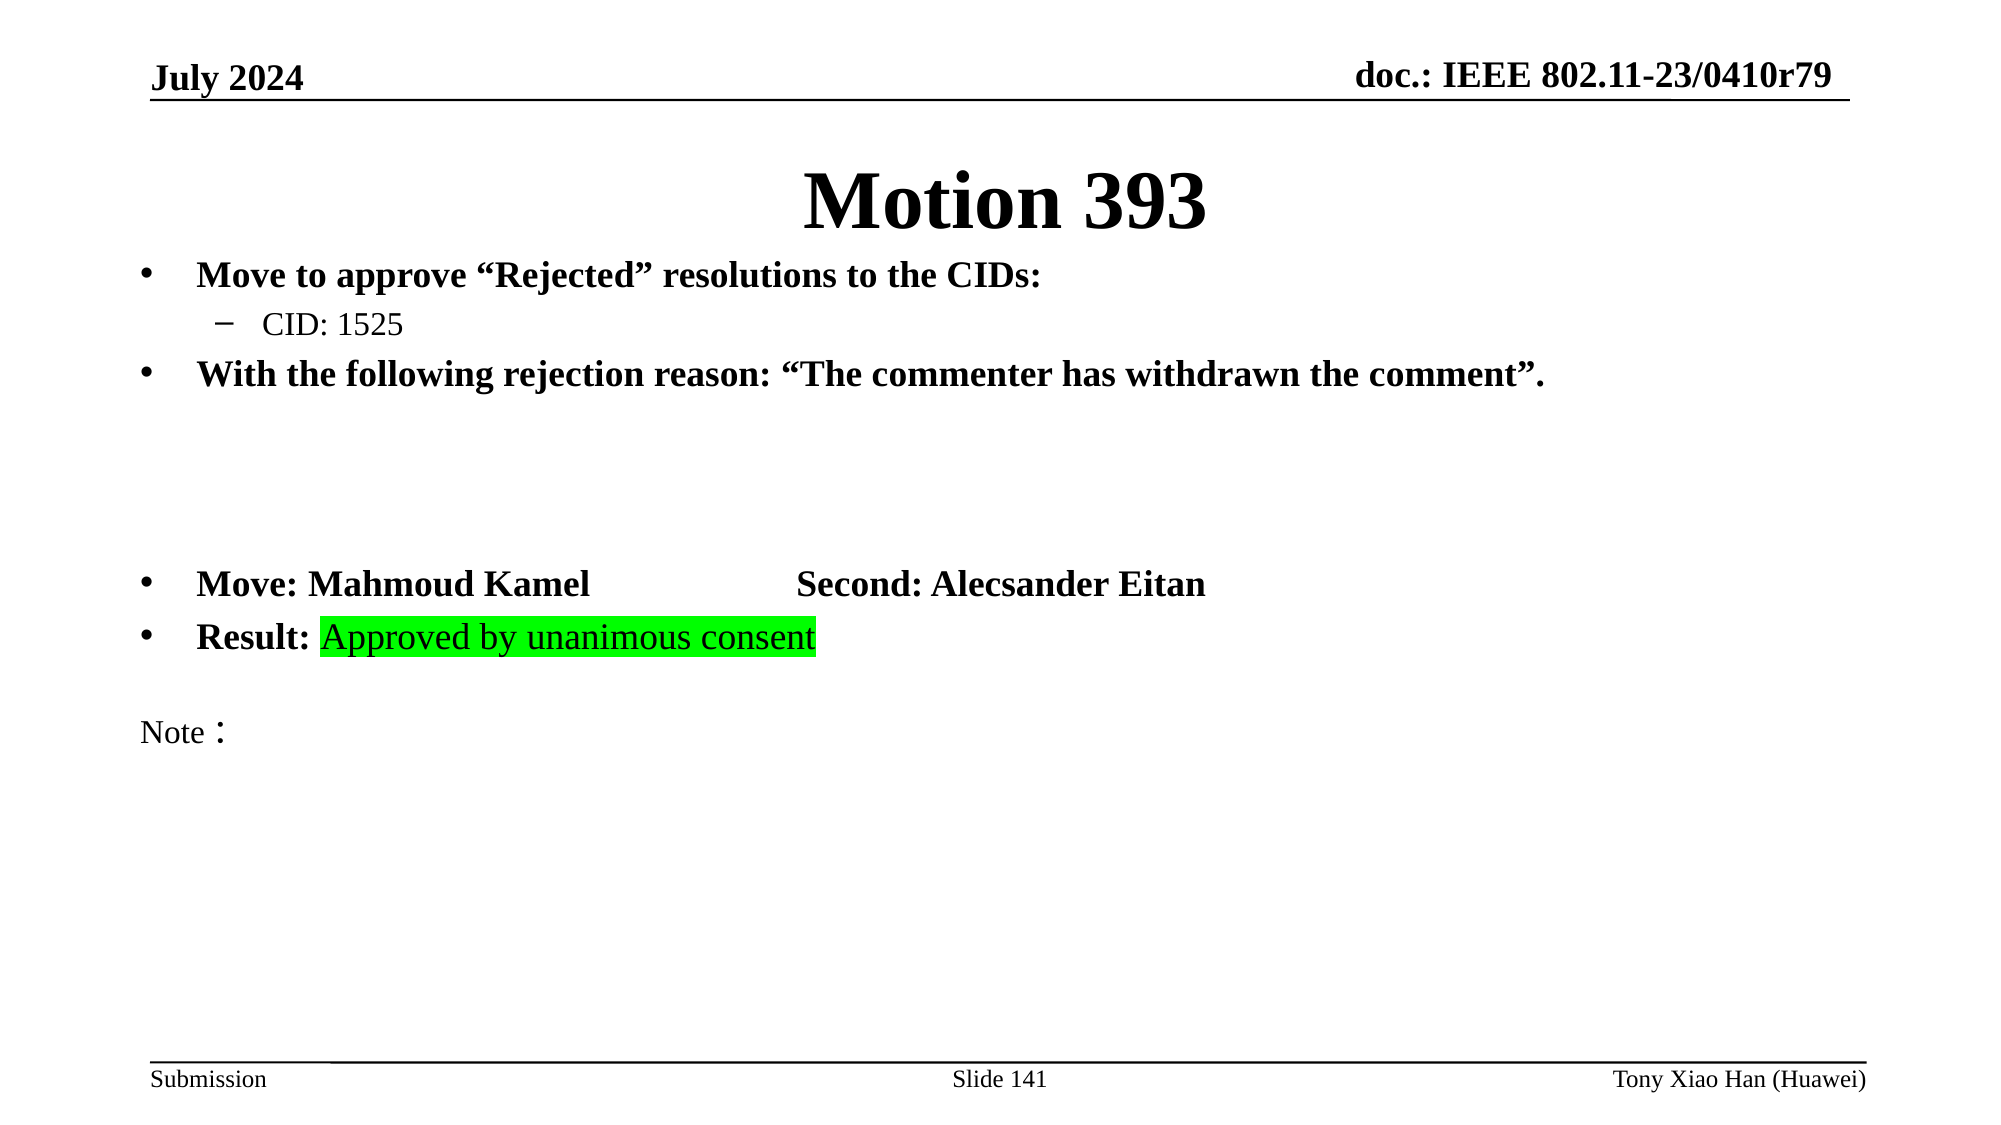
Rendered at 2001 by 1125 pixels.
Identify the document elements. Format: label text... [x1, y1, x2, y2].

text_box Motion 393 [368, 137, 1644, 212]
text_box Move to approve “Rejected” resolutions to the CIDs: CID: 1525 With the following rejection reason: “The commenter has withdrawn the comment”. Move: Mahmoud Kamel Second: Alecsander Eitan Result: Approved by unanimous consent Note： [125, 212, 1888, 900]
